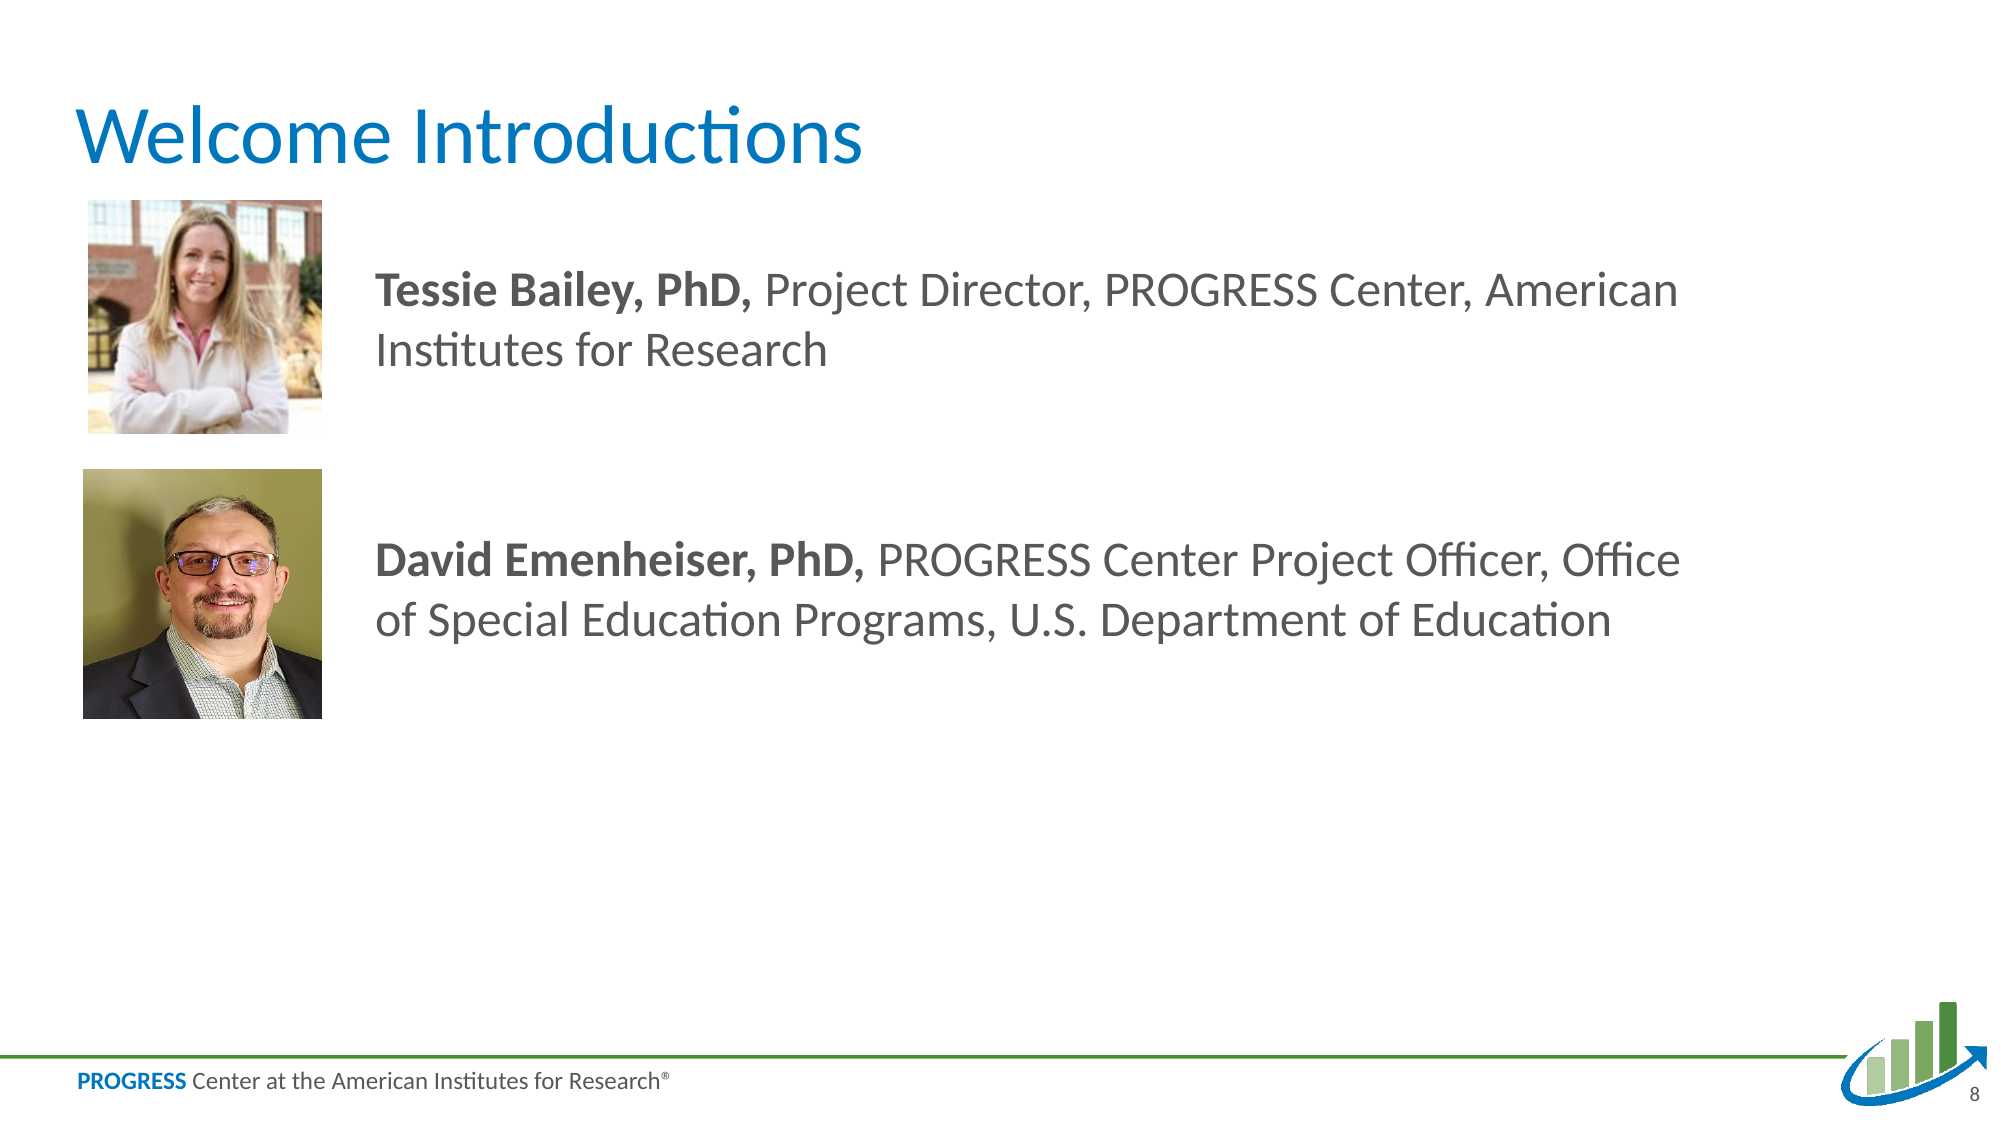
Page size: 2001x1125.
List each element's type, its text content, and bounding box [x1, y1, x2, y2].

picture [1841, 1002, 1987, 1106]
title Welcome Introductions [75, 0, 1935, 182]
slide_number 8 [1954, 1080, 1980, 1106]
list Tessie Bailey, PhD, Project Director, PROGRESS Center, American Institutes for Research David Emenheiser, PhD, PROGRESS Center Project Officer, Office of Special Education Programs, U.S. Department of Education [375, 256, 1706, 969]
picture [82, 469, 322, 719]
picture [88, 200, 322, 435]
